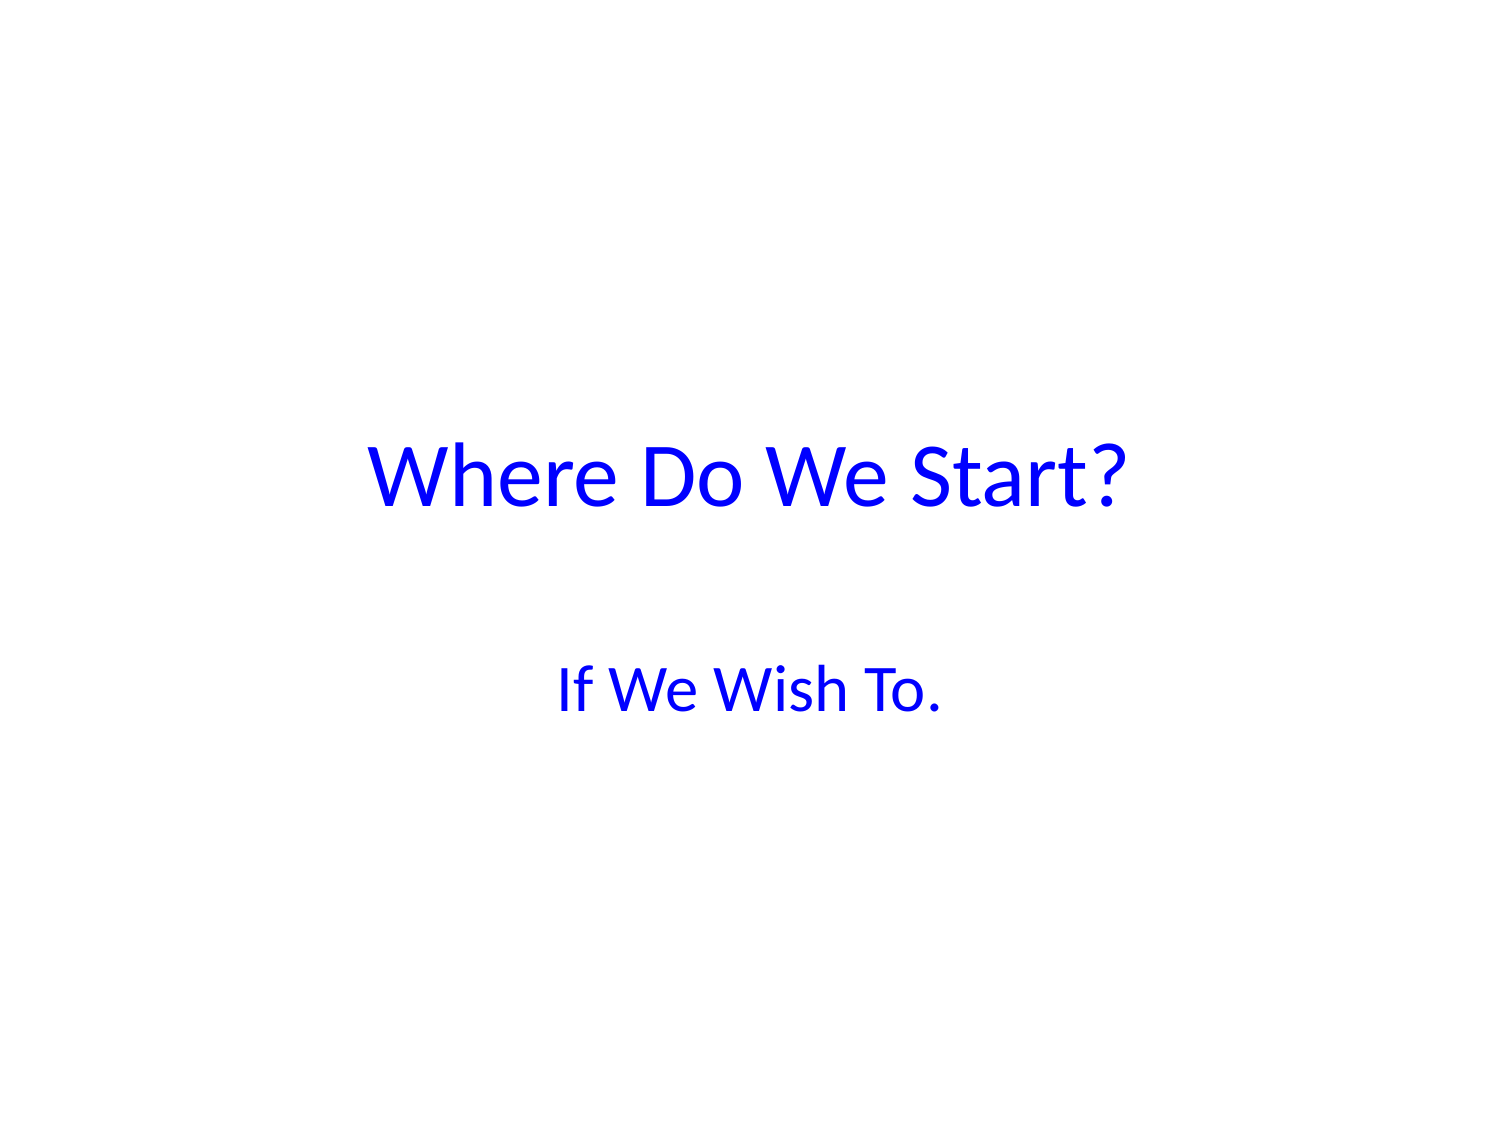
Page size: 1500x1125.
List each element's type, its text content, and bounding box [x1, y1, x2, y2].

title Where Do We Start? [112, 349, 1388, 591]
subtitle If We Wish To. [225, 637, 1275, 925]
